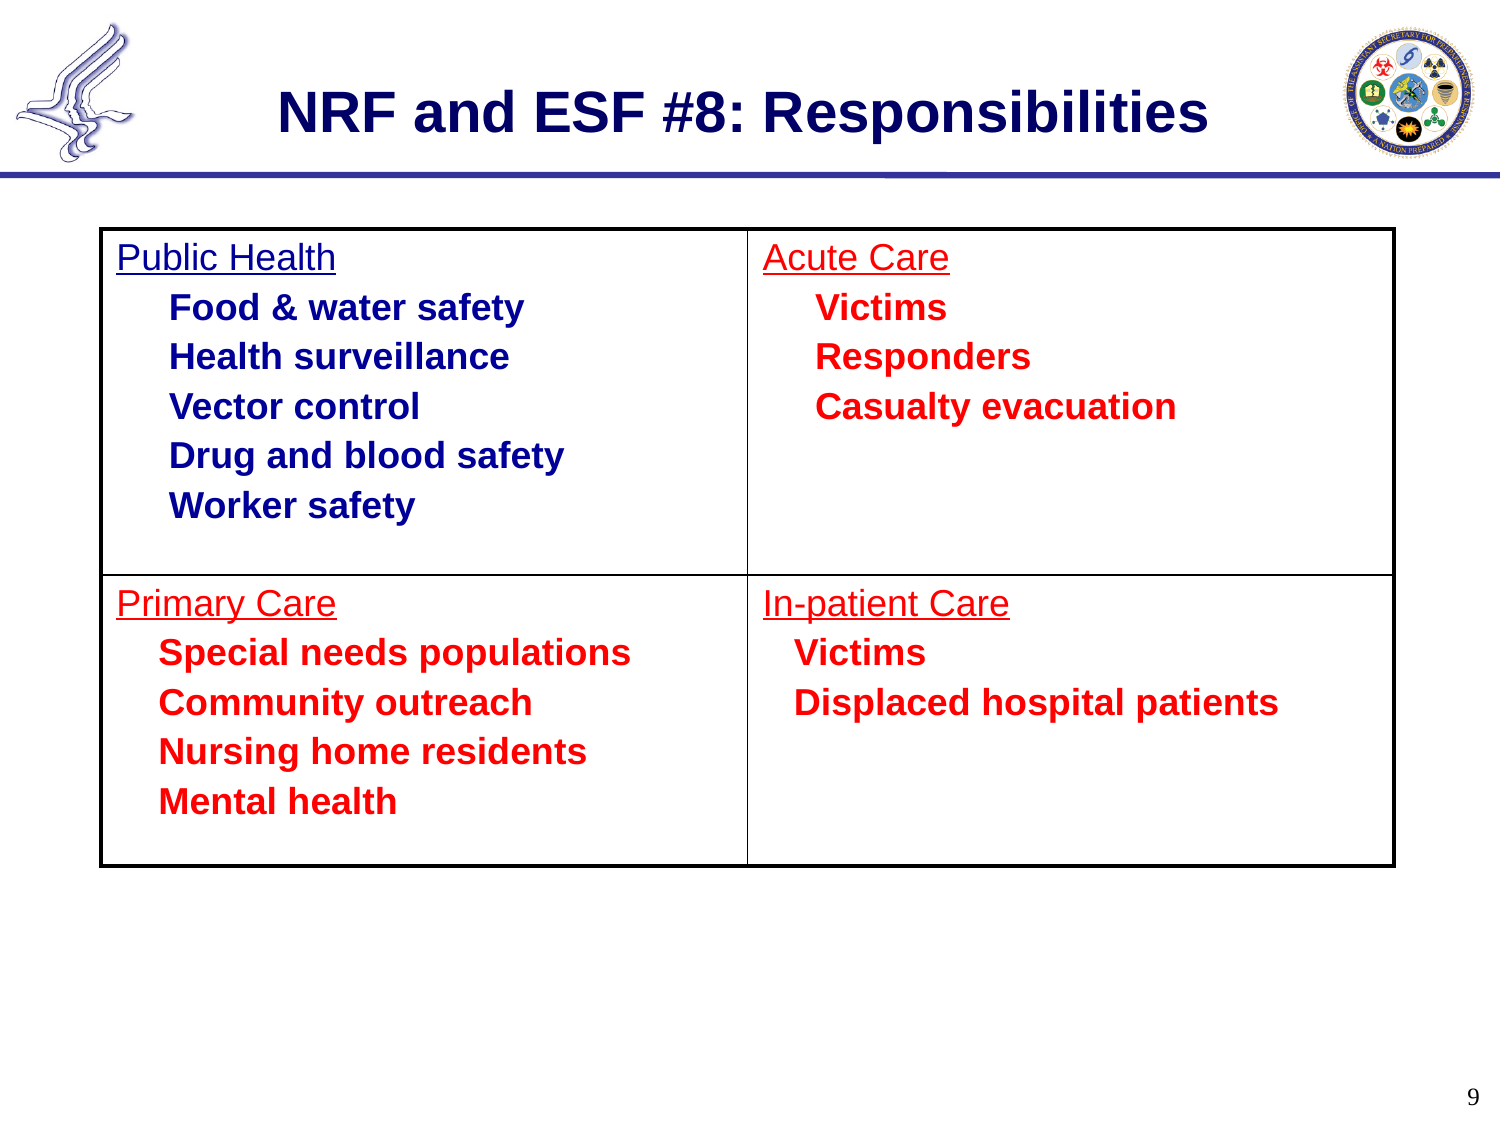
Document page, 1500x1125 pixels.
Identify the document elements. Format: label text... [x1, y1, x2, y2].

picture [1342, 26, 1475, 159]
picture [1, 15, 152, 171]
table_header Acute Care Victims Responders Casualty evacuation [748, 231, 1392, 574]
table_cell Primary Care Special needs populations Community outreach Nursing home residents Mental health [103, 576, 747, 864]
table_header Public Health Food & water safety Health surveillance Vector control Drug and blood safety Worker safety [103, 231, 747, 574]
slide_number 8 [1144, 1072, 1495, 1125]
title NRF and ESF #8: Responsibilities [164, 38, 1324, 180]
table_cell In-patient Care Victims Displaced hospital patients [748, 576, 1392, 864]
